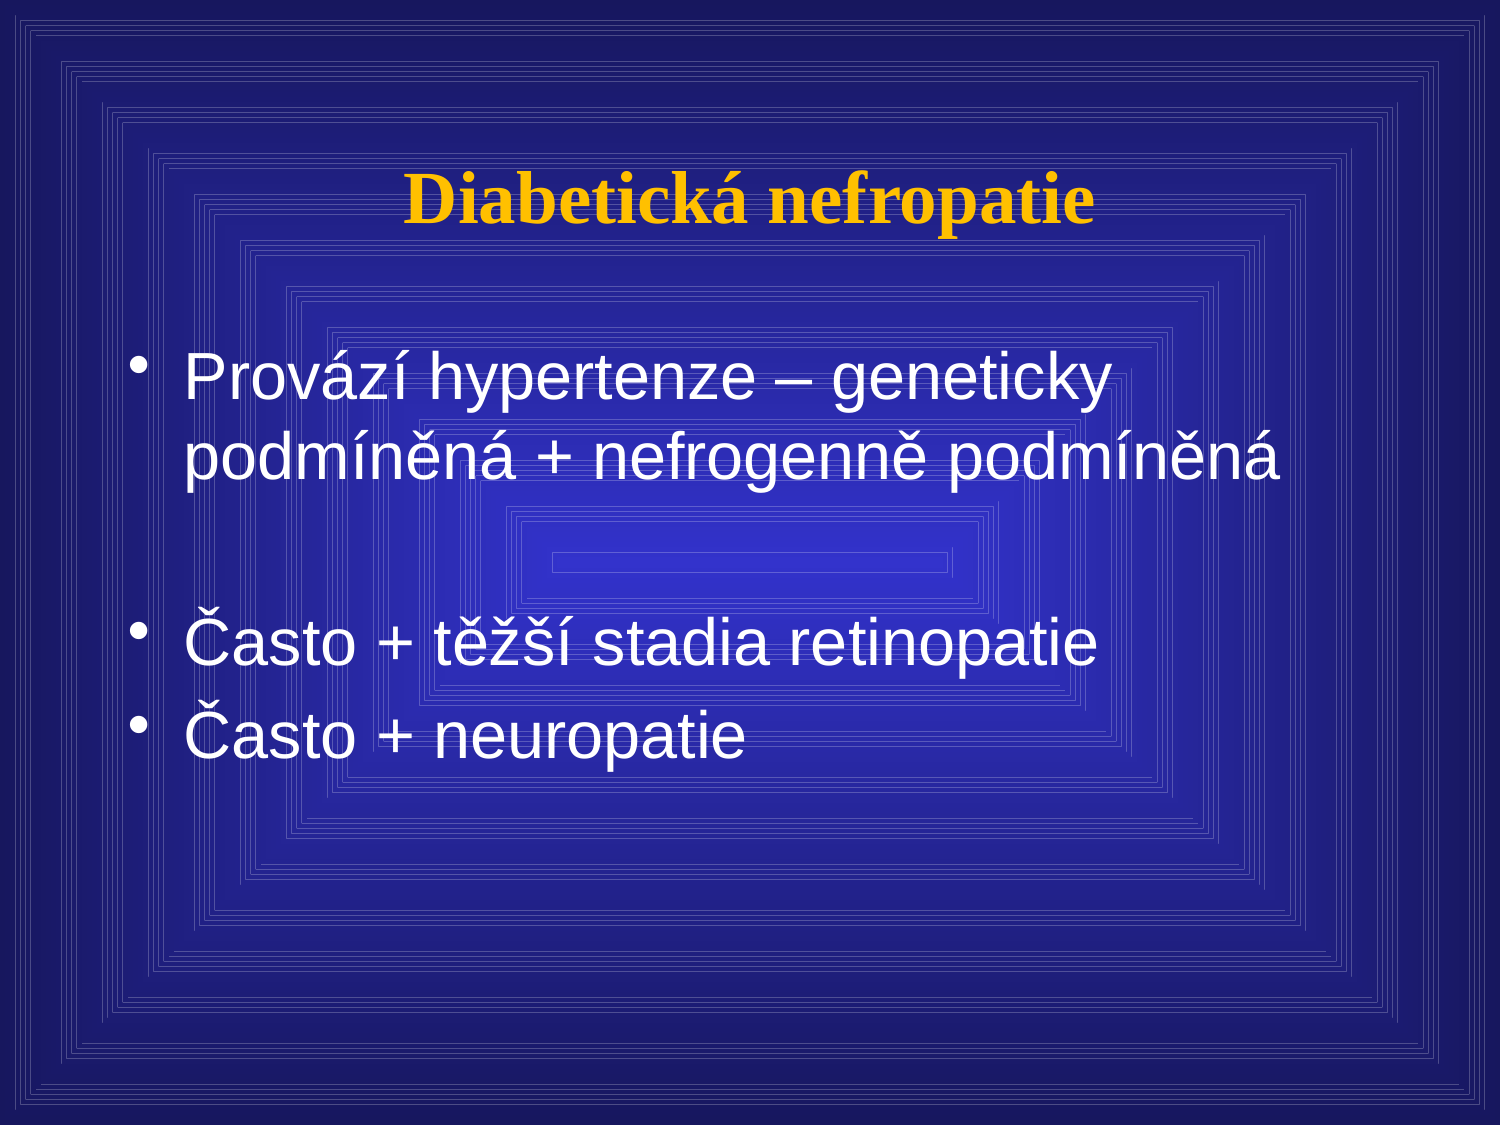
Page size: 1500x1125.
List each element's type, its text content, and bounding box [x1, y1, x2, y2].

title Diabetická nefropatie [112, 99, 1388, 288]
list Provází hypertenze – geneticky podmíněná + nefrogenně podmíněná Často + těžší stadia retinopatie Často + neuropatie [112, 324, 1388, 1001]
